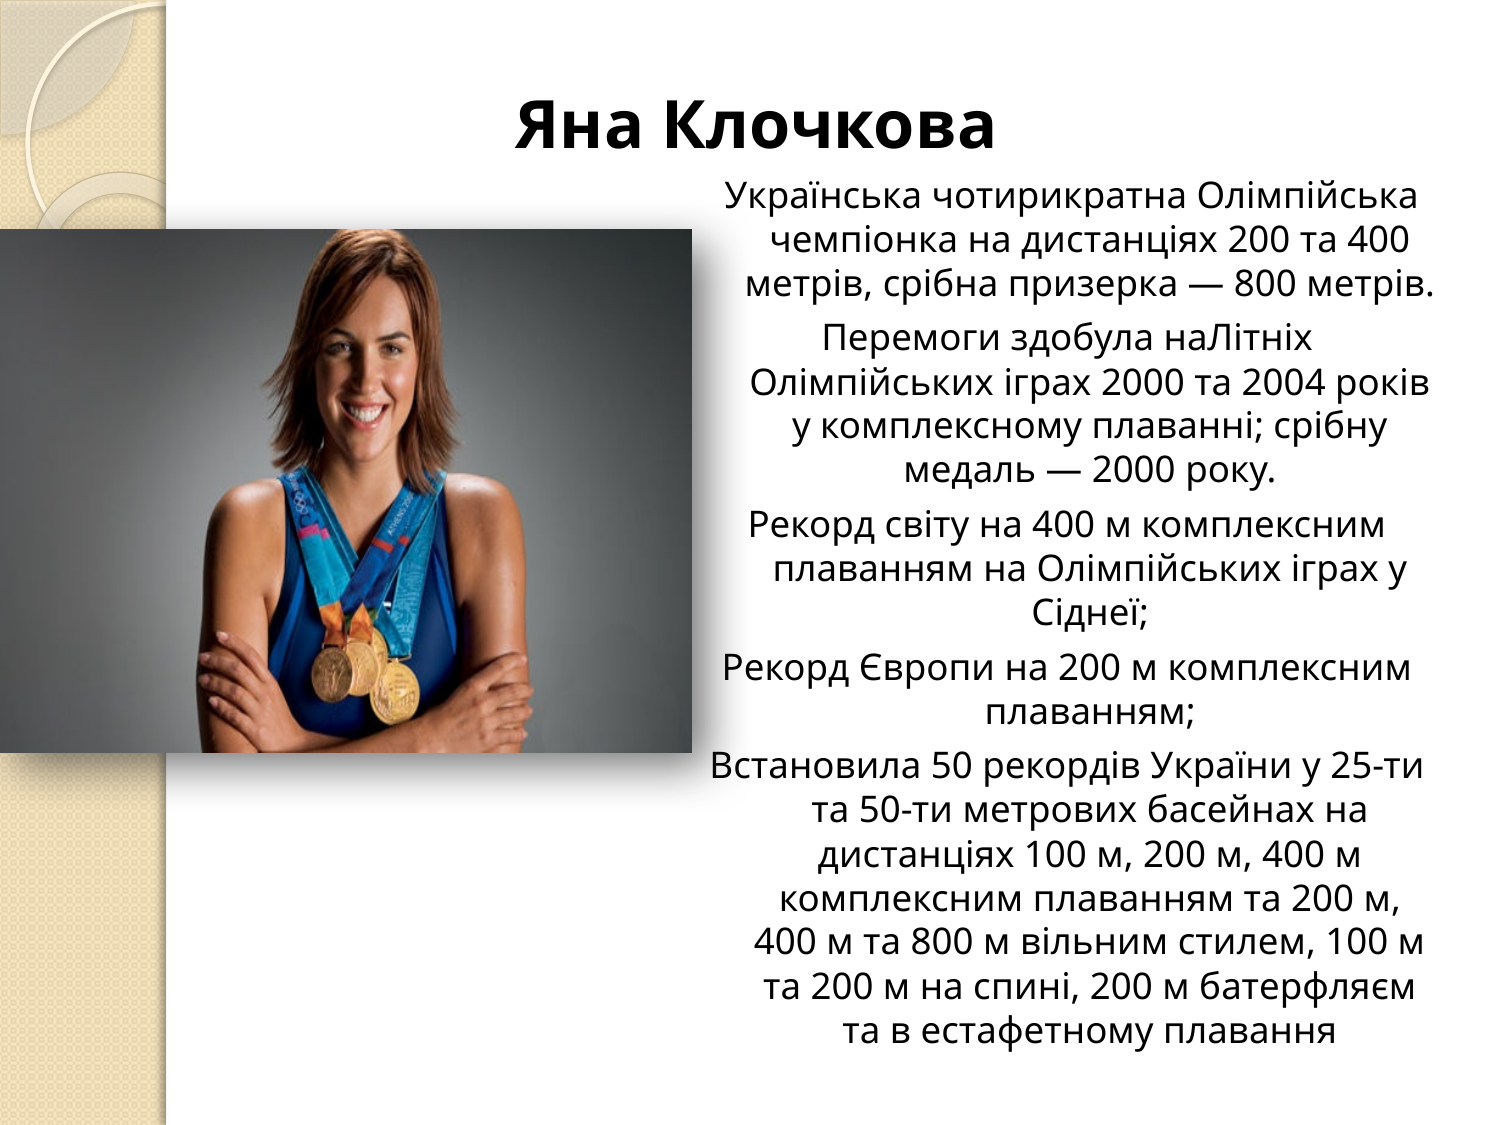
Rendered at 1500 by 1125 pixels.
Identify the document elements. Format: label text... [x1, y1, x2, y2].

picture [0, 229, 692, 753]
list Українська чотирикратна Олімпійська чемпіонка на дистанціях 200 та 400 метрів, срібна призерка — 800 метрів. Перемоги здобула наЛітніх Олімпійських іграх 2000 та 2004 років у комплексному плаванні; срібну медаль — 2000 року. Рекорд світу на 400 м комплексним плаванням на Олімпійських іграх у Сіднеї; Рекорд Європи на 200 м комплексним плаванням; Встановила 50 рекордів України у 25-ти та 50-ти метрових басейнах на дистанціях 100 м, 200 м, 400 м комплексним плаванням та 200 м, 400 м та 800 м вільним стилем, 100 м та 200 м на спині, 200 м батерфляєм та в естафетному плавання [667, 164, 1454, 1102]
title Яна Клочкова [235, 45, 1278, 200]
